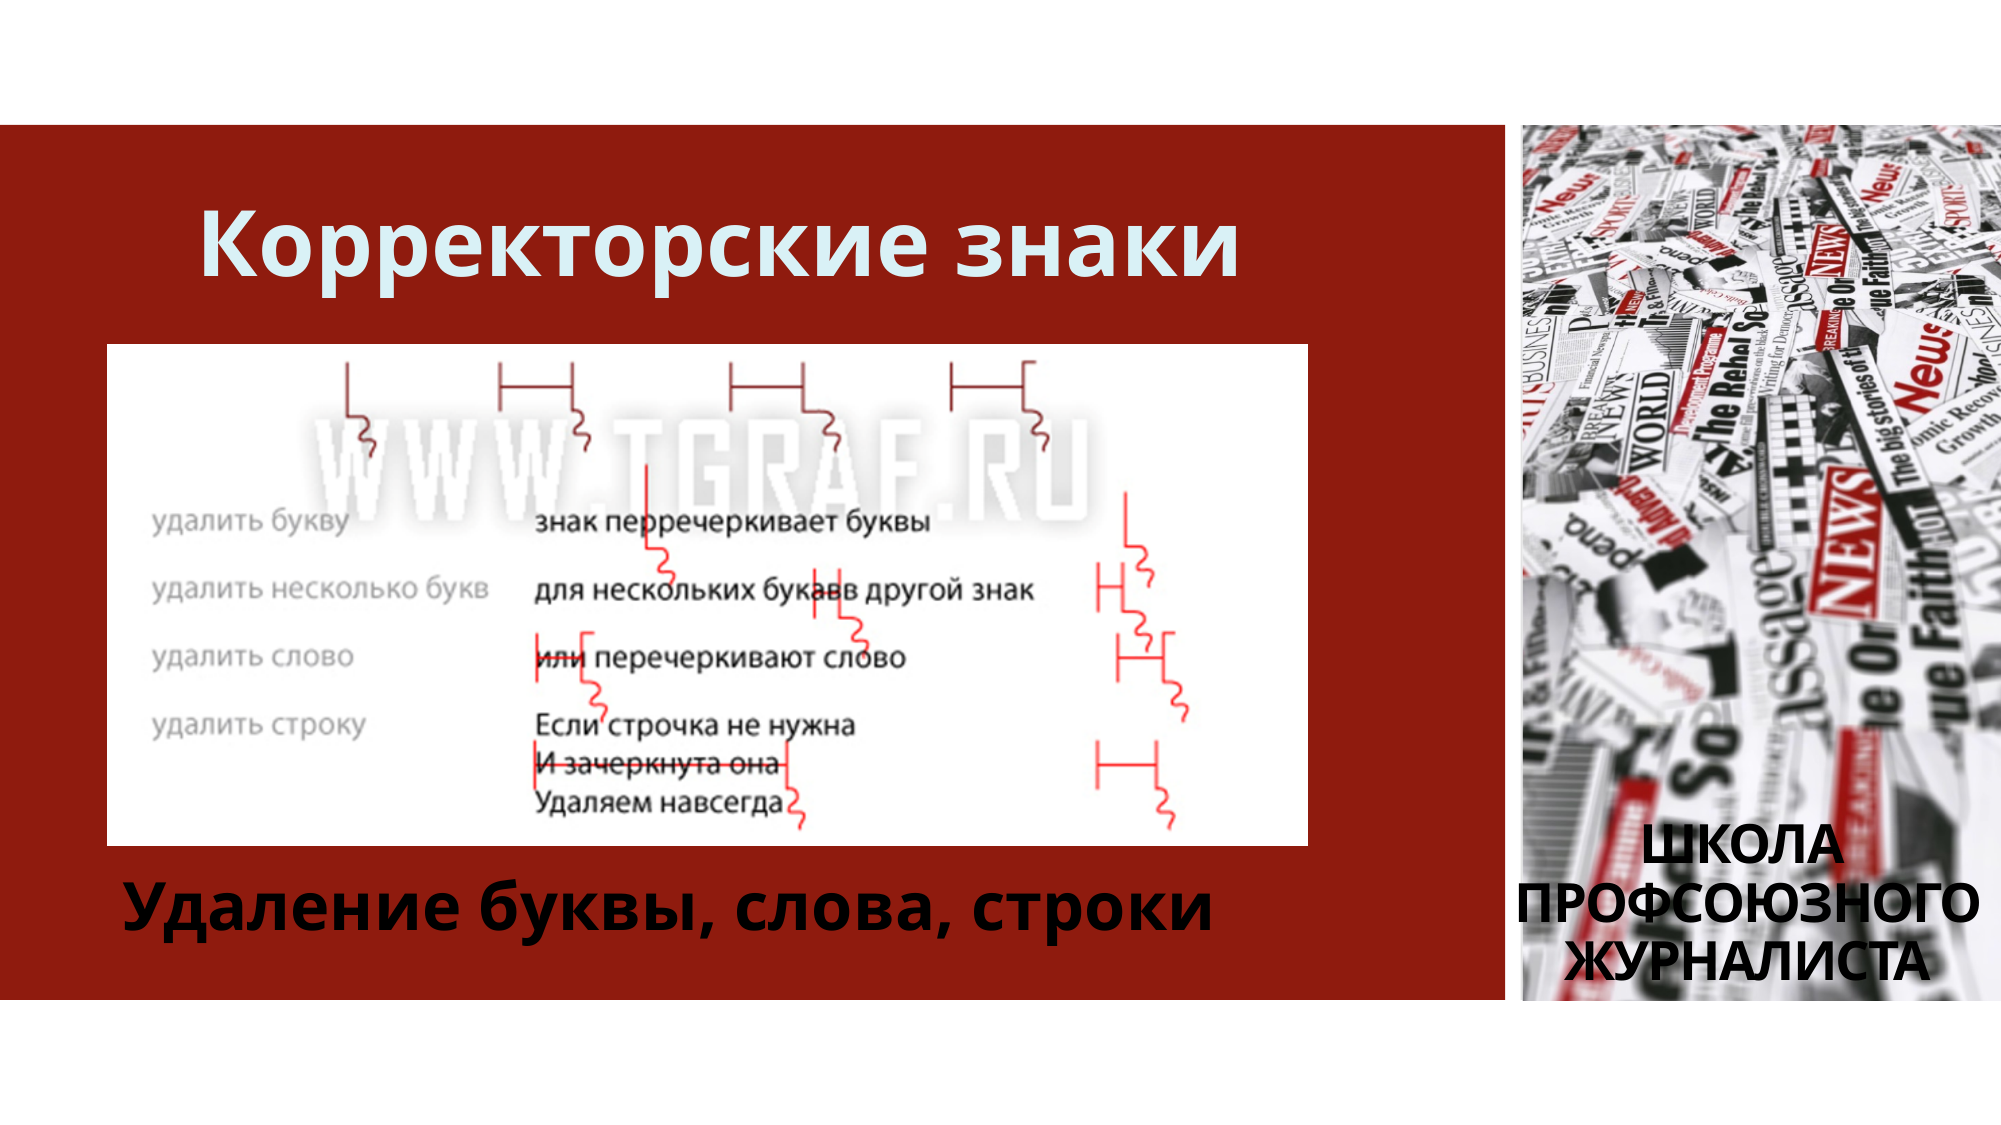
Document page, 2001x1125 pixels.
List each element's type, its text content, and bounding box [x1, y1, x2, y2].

picture [107, 344, 1308, 847]
picture [1323, 126, 2001, 1001]
text_box ШКОЛА ПРОФСОЮЗНОГО ЖУРНАЛИСТА [1495, 903, 2000, 1000]
subtitle Корректорские знаки [181, 189, 1382, 311]
text_box [0, 124, 1506, 1001]
title Удаление буквы, слова, строки [107, 781, 1352, 953]
